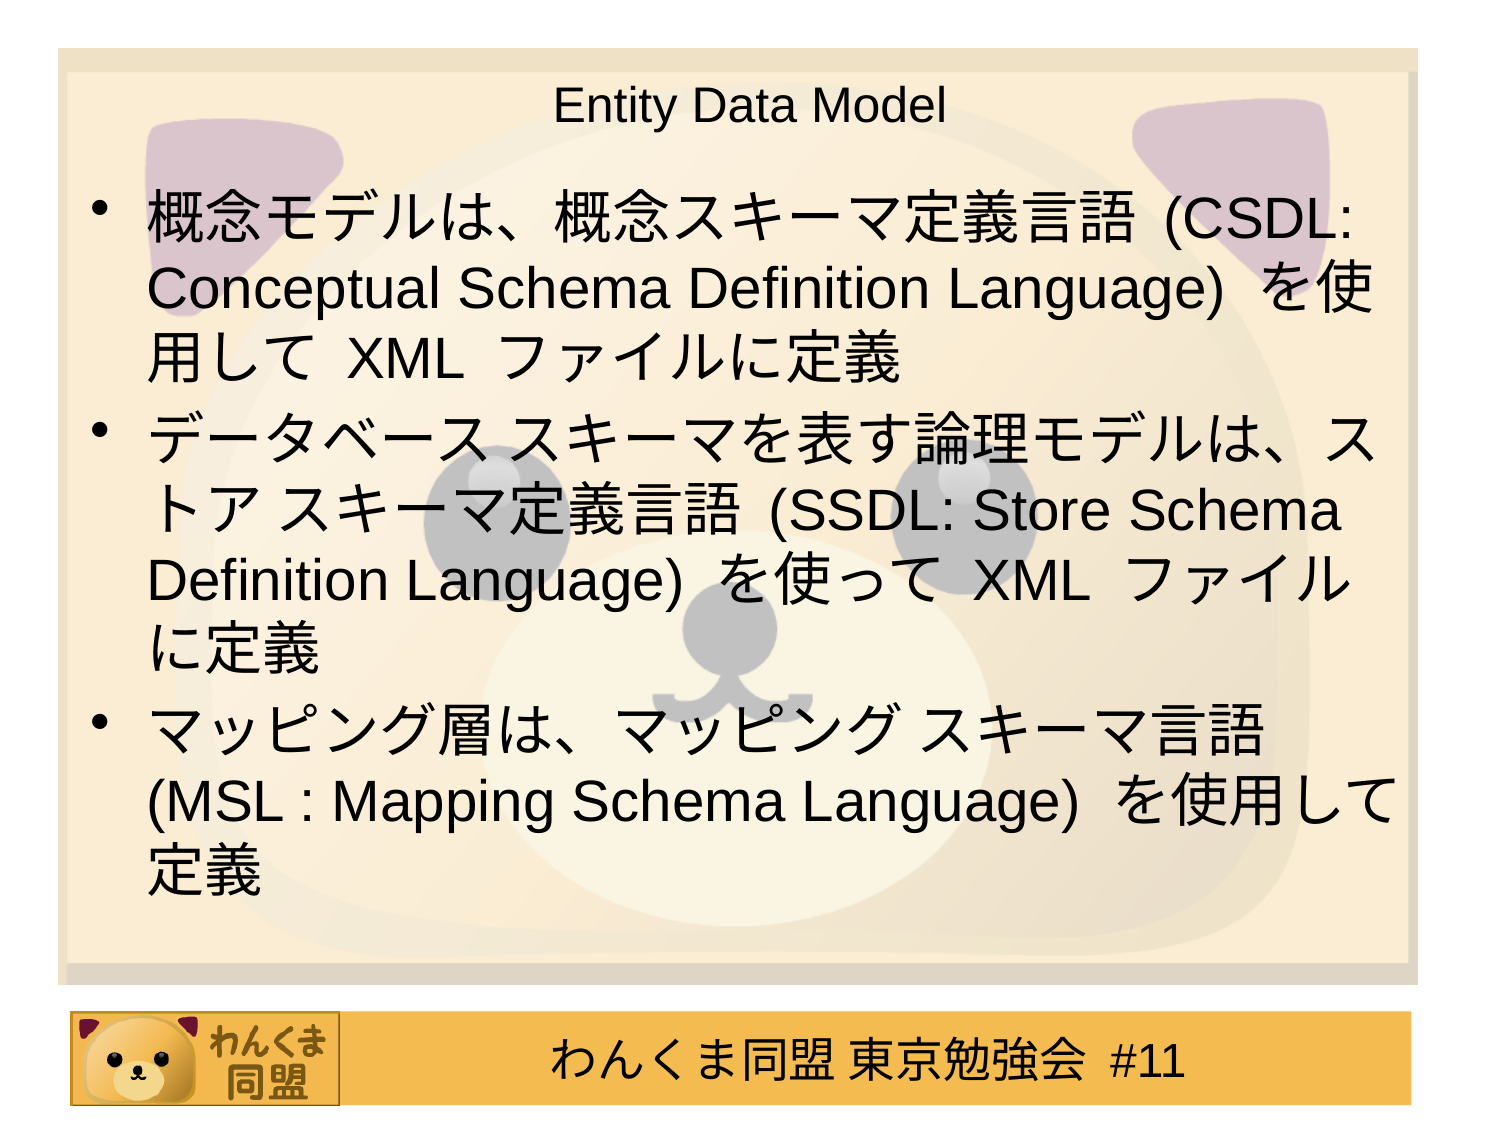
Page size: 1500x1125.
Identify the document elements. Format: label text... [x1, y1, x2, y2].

picture [58, 48, 1418, 985]
title Entity Data Model [74, 44, 1426, 162]
list 概念モデルは、概念スキーマ定義言語 (CSDL: Conceptual Schema Definition Language) を使用して XML ファイルに定義 データベース スキーマを表す論理モデルは、ストア スキーマ定義言語 (SSDL: Store Schema Definition Language) を使って XML ファイルに定義 マッピング層は、マッピング スキーマ言語 (MSL : Mapping Schema Language) を使用して定義 [74, 172, 1426, 1006]
picture [70, 1011, 340, 1106]
